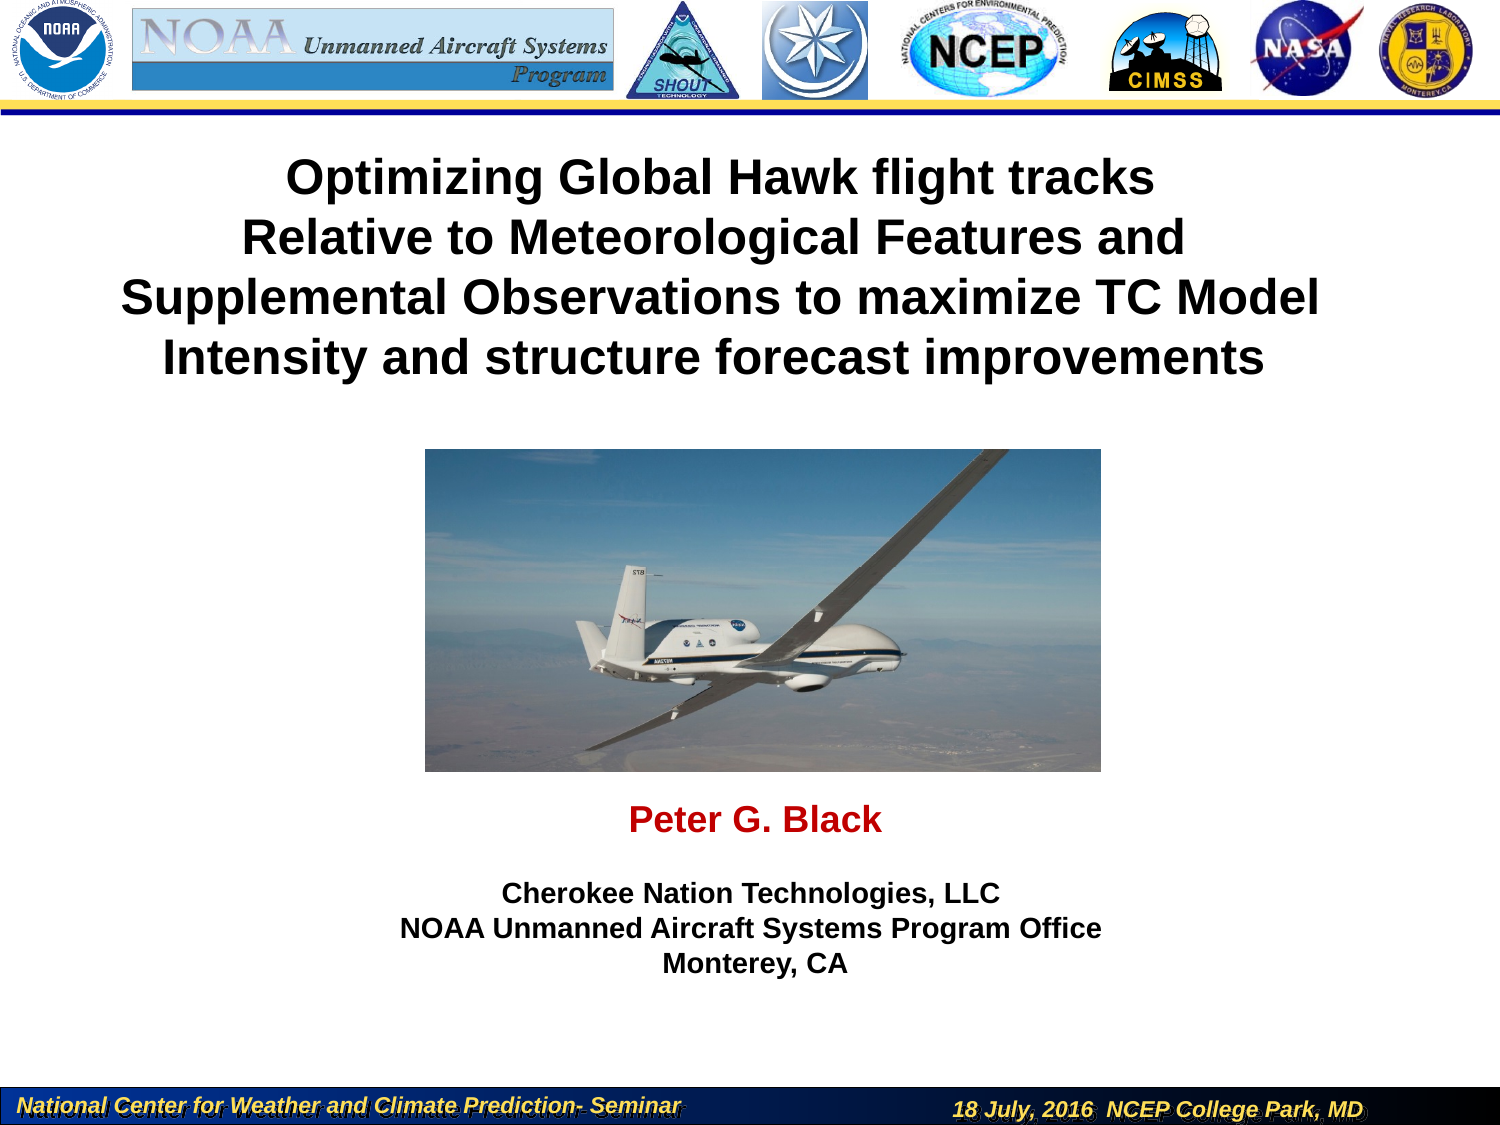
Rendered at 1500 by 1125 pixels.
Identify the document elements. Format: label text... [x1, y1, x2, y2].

picture [125, 0, 619, 99]
picture [624, 0, 741, 99]
text_box Peter G. Black Cherokee Nation Technologies, LLC NOAA Unmanned Aircraft Systems Program Office Monterey, CA [385, 787, 1126, 987]
picture [424, 449, 1101, 772]
picture [1250, 0, 1364, 96]
picture [12, 0, 113, 99]
picture [1100, 3, 1230, 98]
picture [900, 0, 1068, 98]
picture [1374, 0, 1475, 100]
text_box Optimizing Global Hawk flight tracks Relative to Meteorological Features and Supplemental Observations to maximize TC Model Intensity and structure forecast improvements [105, 137, 1337, 393]
picture [762, 1, 868, 99]
